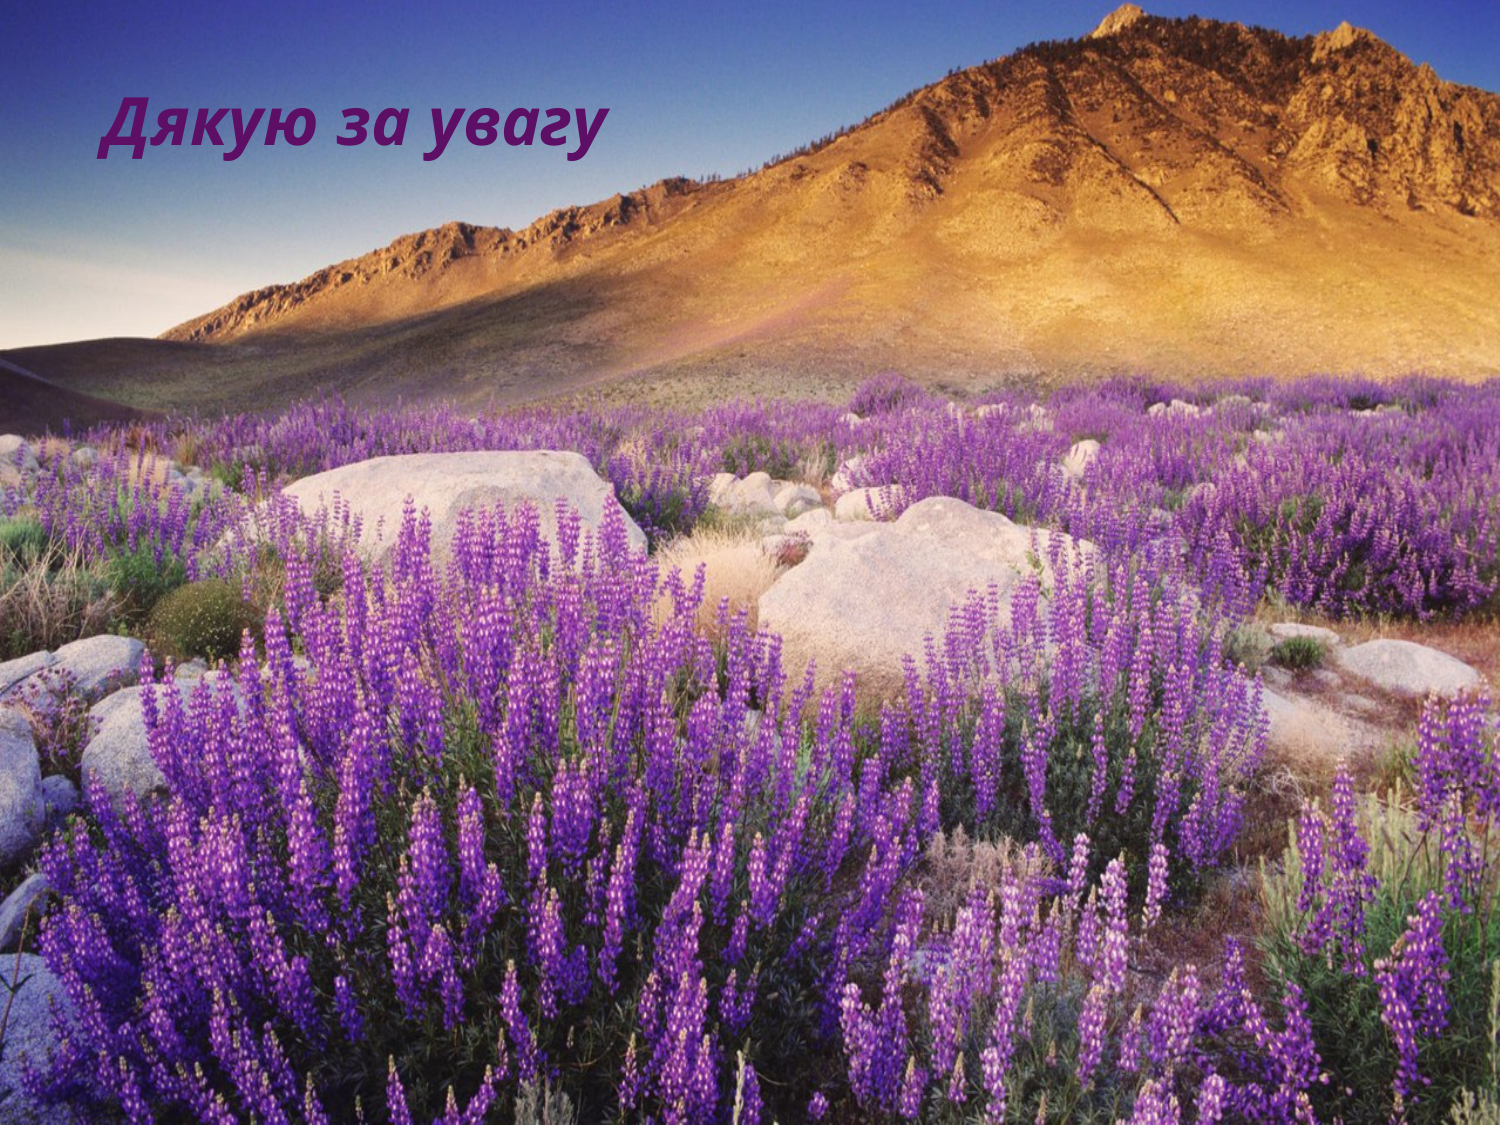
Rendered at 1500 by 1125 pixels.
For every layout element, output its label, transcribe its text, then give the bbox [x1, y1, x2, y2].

title Дякую за увагу [88, 42, 1258, 195]
picture [0, 0, 1500, 1125]
